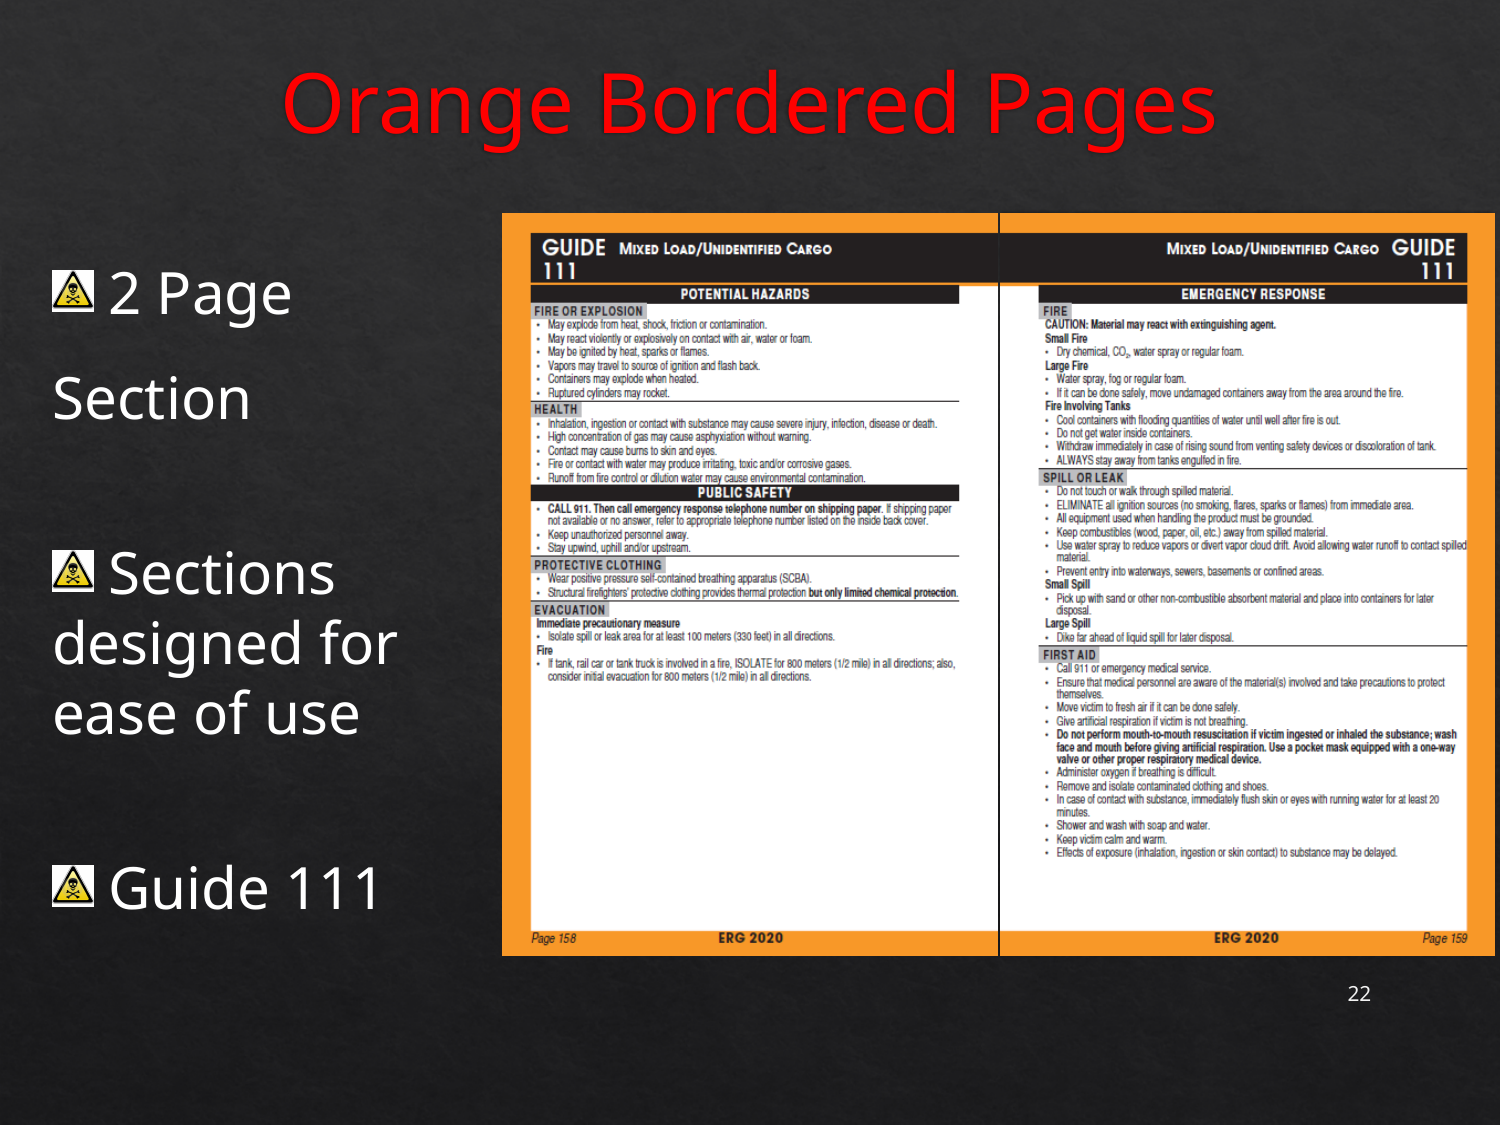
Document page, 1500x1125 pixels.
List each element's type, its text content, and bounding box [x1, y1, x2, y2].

text_box 2 Page Section Sections designed for ease of use Guide 111 [37, 213, 475, 929]
picture [52, 270, 94, 312]
picture [502, 213, 998, 956]
picture [52, 865, 94, 907]
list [1003, 213, 1495, 956]
picture [52, 550, 94, 592]
title Orange Bordered Pages [137, 30, 1363, 170]
slide_number 22 [1293, 967, 1387, 1025]
